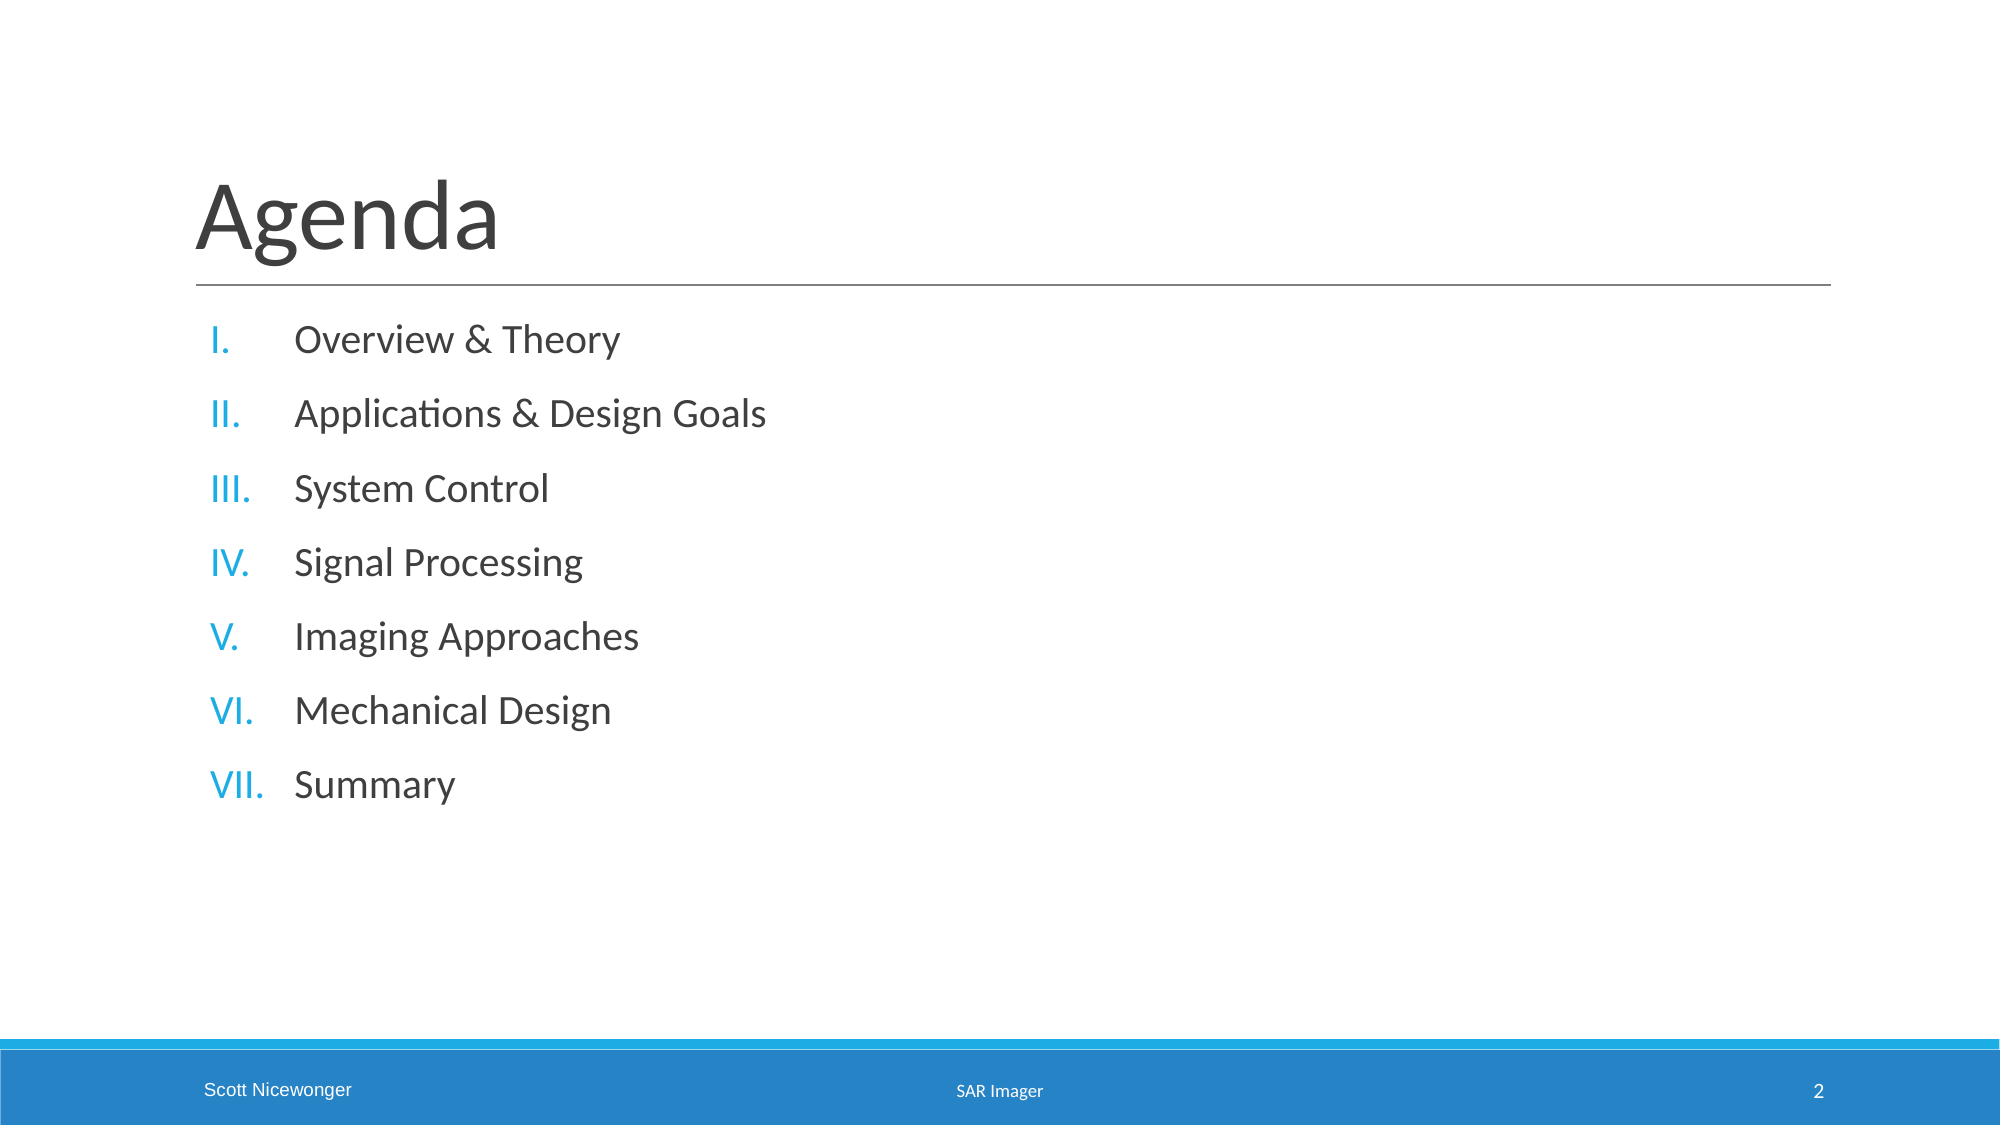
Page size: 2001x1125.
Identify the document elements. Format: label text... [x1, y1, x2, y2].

text_box Scott Nicewonger [86, 1058, 470, 1119]
title Agenda [180, 47, 1830, 285]
footer SAR Imager [604, 1059, 1396, 1120]
slide_number 2 [1624, 1059, 1840, 1120]
list Overview & Theory Applications & Design Goals System Control Signal Processing Imaging Approaches Mechanical Design Summary [180, 302, 1830, 963]
